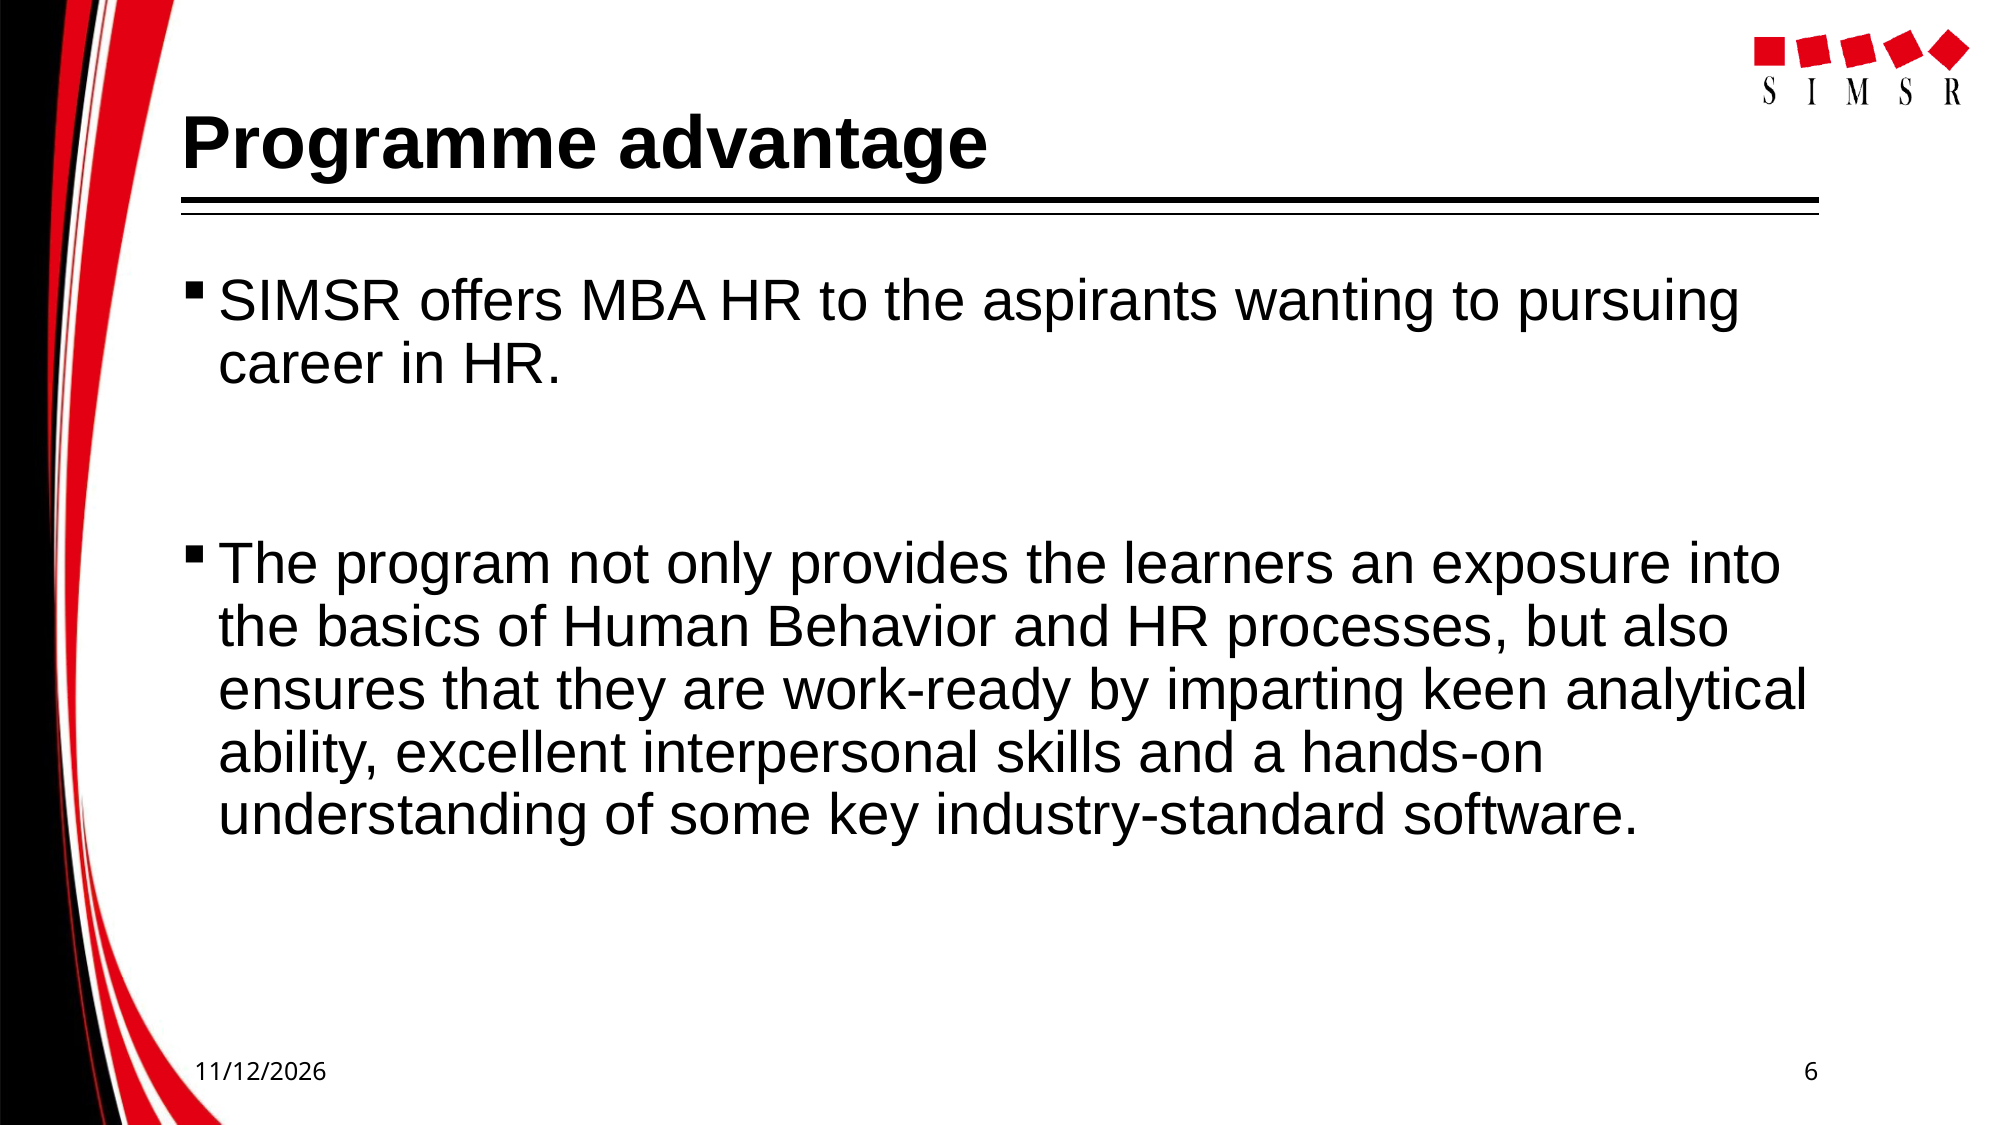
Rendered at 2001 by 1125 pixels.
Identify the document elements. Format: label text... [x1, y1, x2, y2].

picture [0, 0, 330, 1125]
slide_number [194, 1042, 495, 1103]
slide_number 6 [1518, 1042, 1819, 1103]
title Programme advantage [181, 12, 1819, 193]
list SIMSR offers MBA HR to the aspirants wanting to pursuing career in HR. The program not only provides the learners an exposure into the basics of Human Behavior and HR processes, but also ensures that they are work-ready by imparting keen analytical ability, excellent interpersonal skills and a hands-on understanding of some key industry-standard software. [181, 262, 1819, 1013]
picture [1746, 0, 1985, 182]
